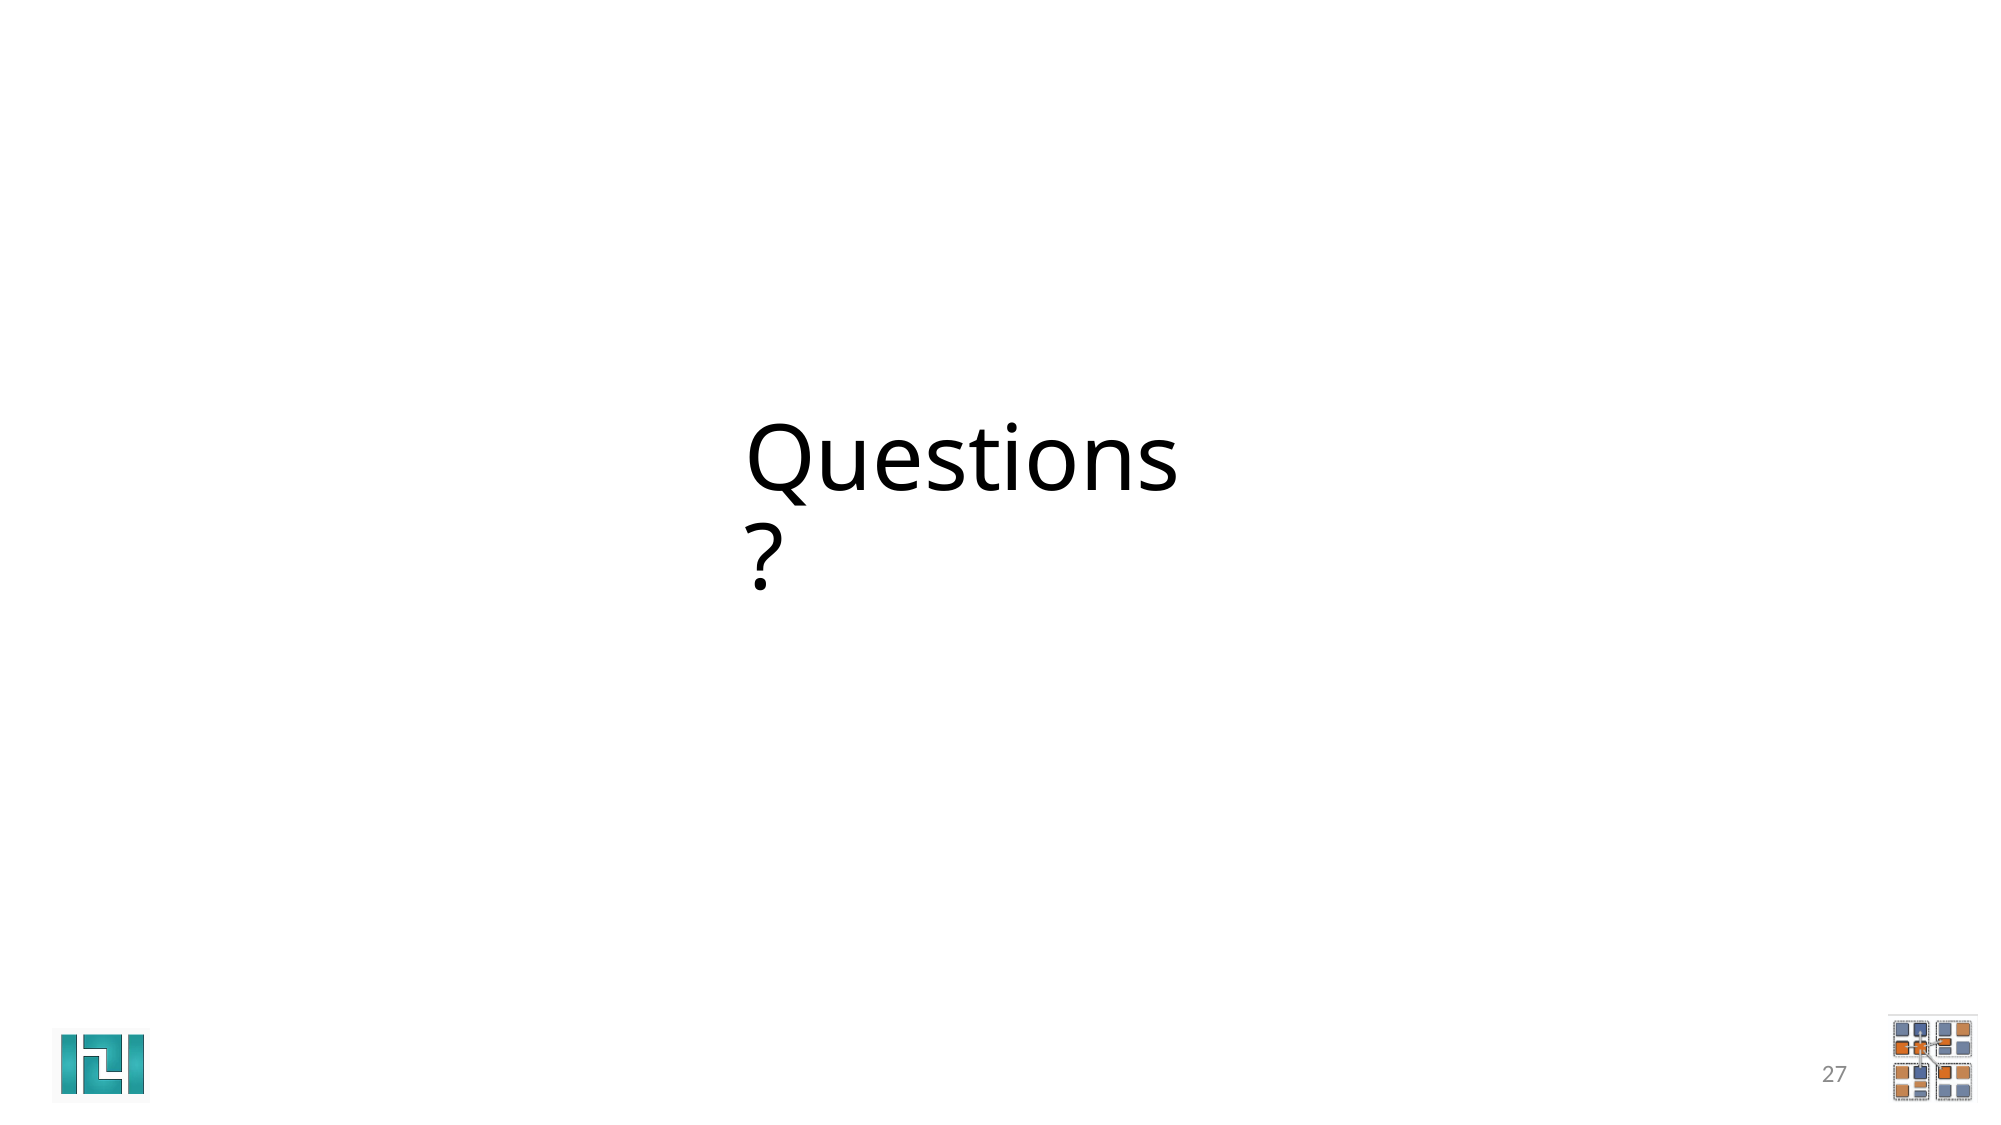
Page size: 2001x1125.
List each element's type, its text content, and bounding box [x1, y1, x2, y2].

slide_number 27 [1412, 1042, 1863, 1103]
picture [51, 1028, 150, 1103]
title Questions? [729, 401, 1225, 619]
picture [1888, 1014, 1978, 1103]
